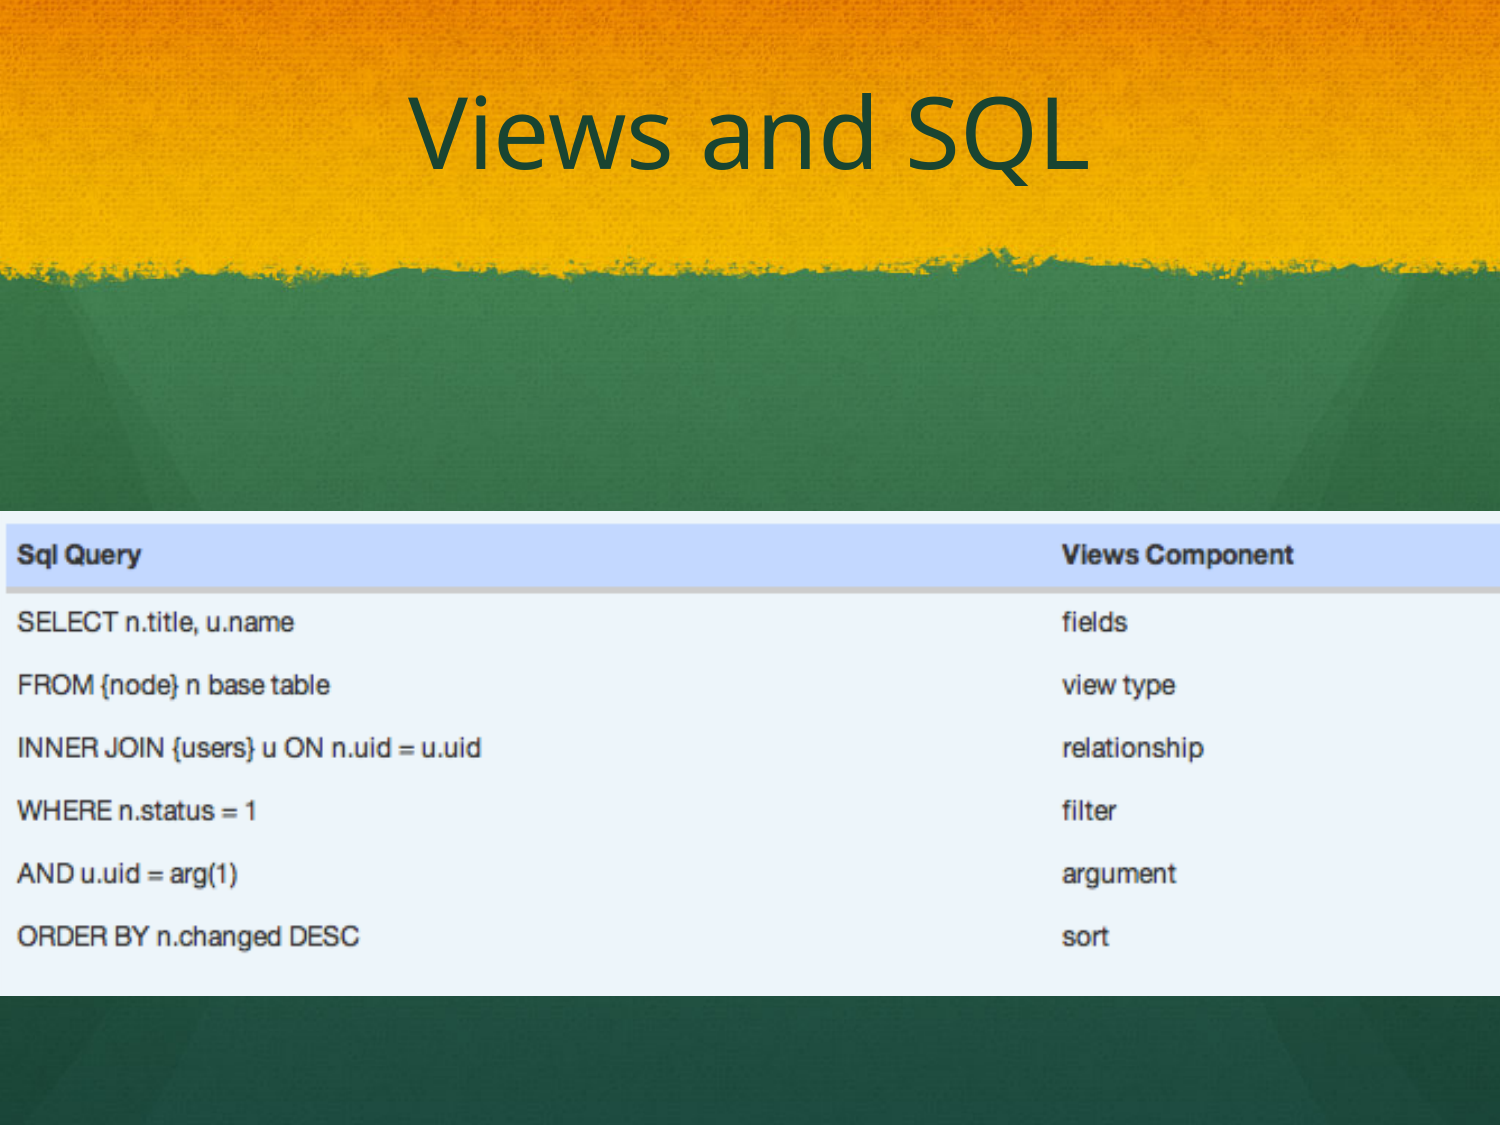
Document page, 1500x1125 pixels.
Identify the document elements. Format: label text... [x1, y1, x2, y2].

picture [0, 0, 1500, 1125]
title Views and SQL [125, 12, 1375, 246]
